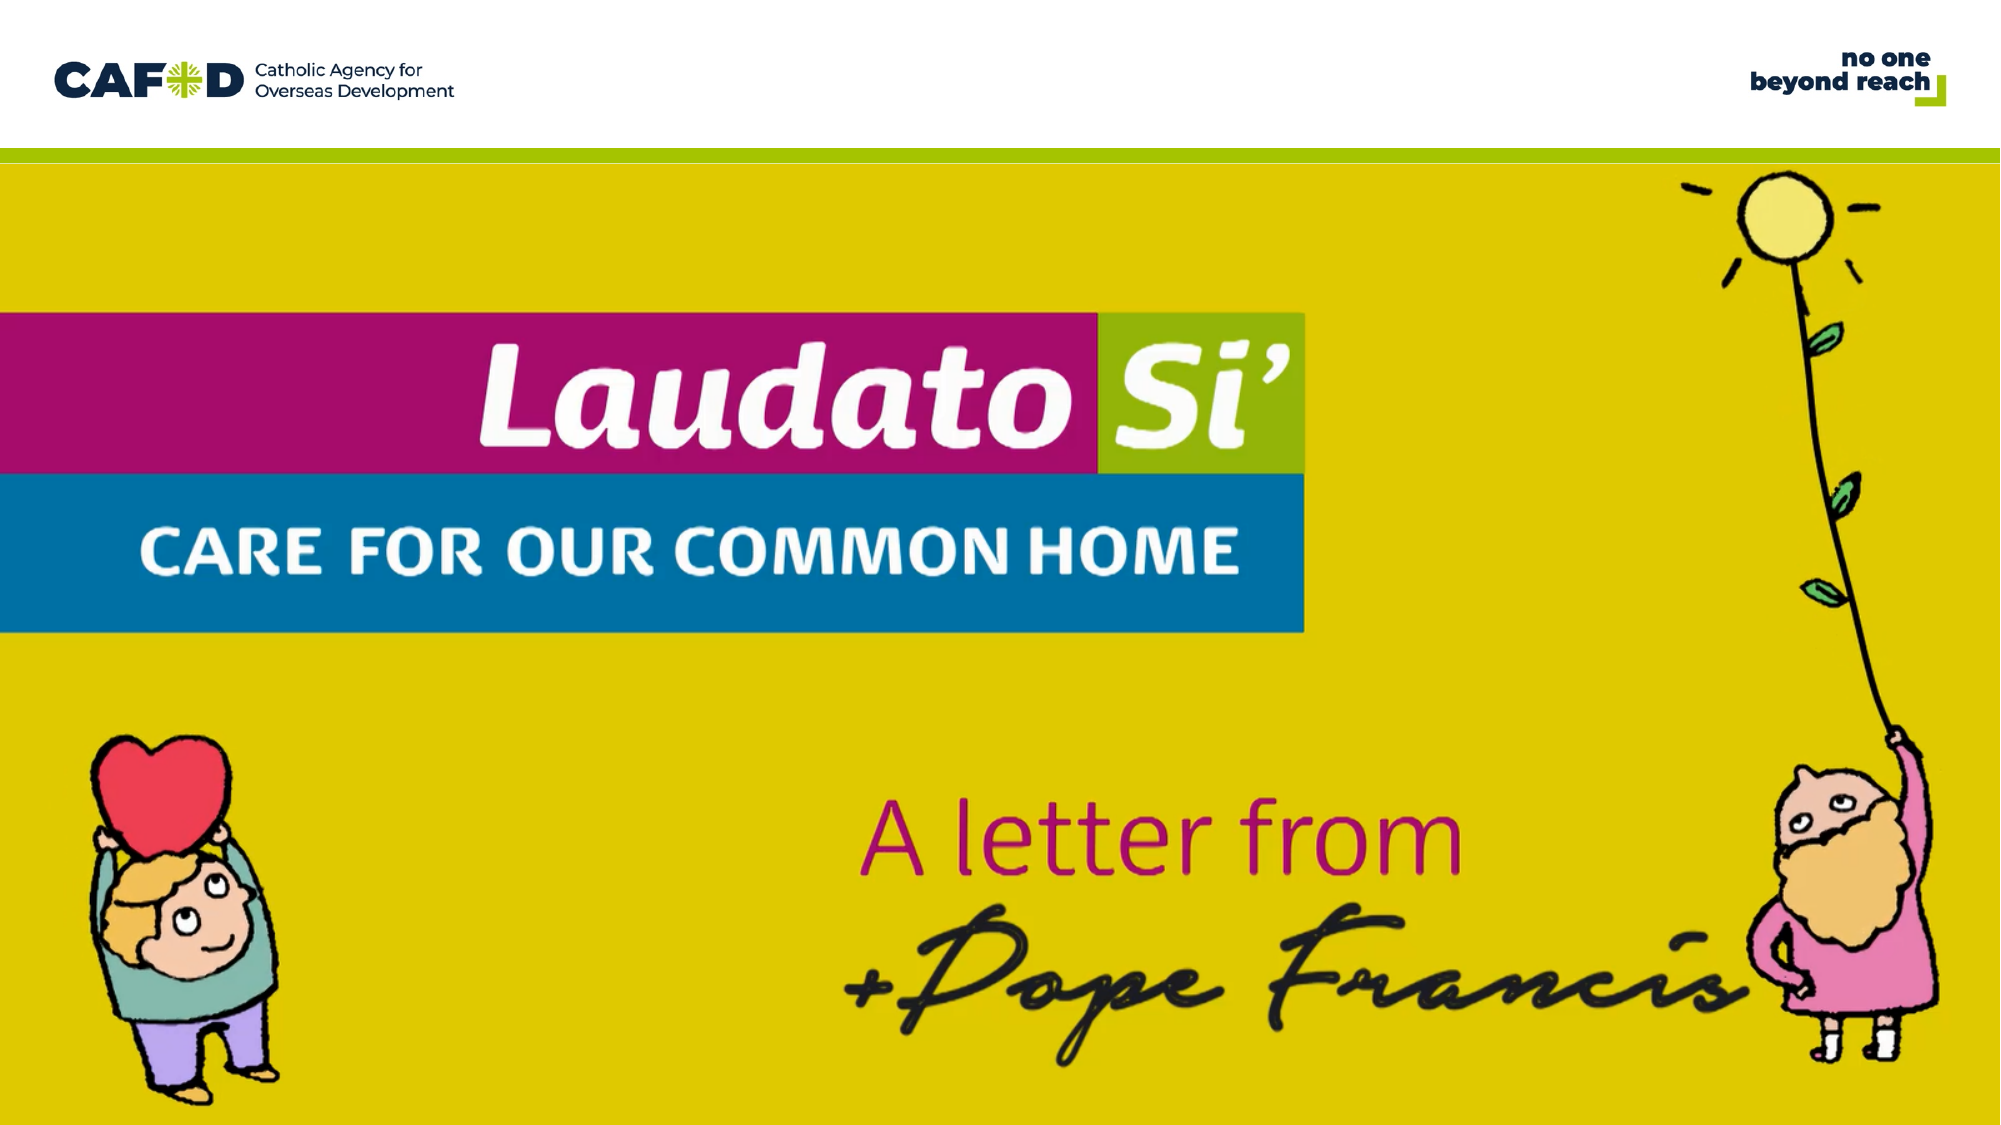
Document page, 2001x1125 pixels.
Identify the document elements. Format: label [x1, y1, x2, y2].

picture [507, 526, 555, 578]
picture [183, 527, 233, 576]
picture [909, 526, 956, 577]
picture [1080, 525, 1127, 577]
picture [1204, 526, 1238, 574]
picture [52, 60, 457, 101]
picture [773, 526, 833, 574]
picture [612, 527, 653, 576]
picture [675, 526, 714, 577]
picture [239, 527, 279, 576]
picture [842, 527, 902, 575]
picture [287, 527, 322, 574]
picture [964, 527, 1007, 574]
picture [1134, 526, 1194, 574]
picture [386, 526, 433, 577]
picture [351, 527, 385, 574]
picture [0, 164, 2000, 1125]
picture [441, 527, 482, 577]
picture [719, 525, 766, 577]
picture [1748, 50, 1948, 108]
picture [561, 527, 603, 577]
picture [1030, 526, 1072, 574]
picture [140, 526, 179, 577]
